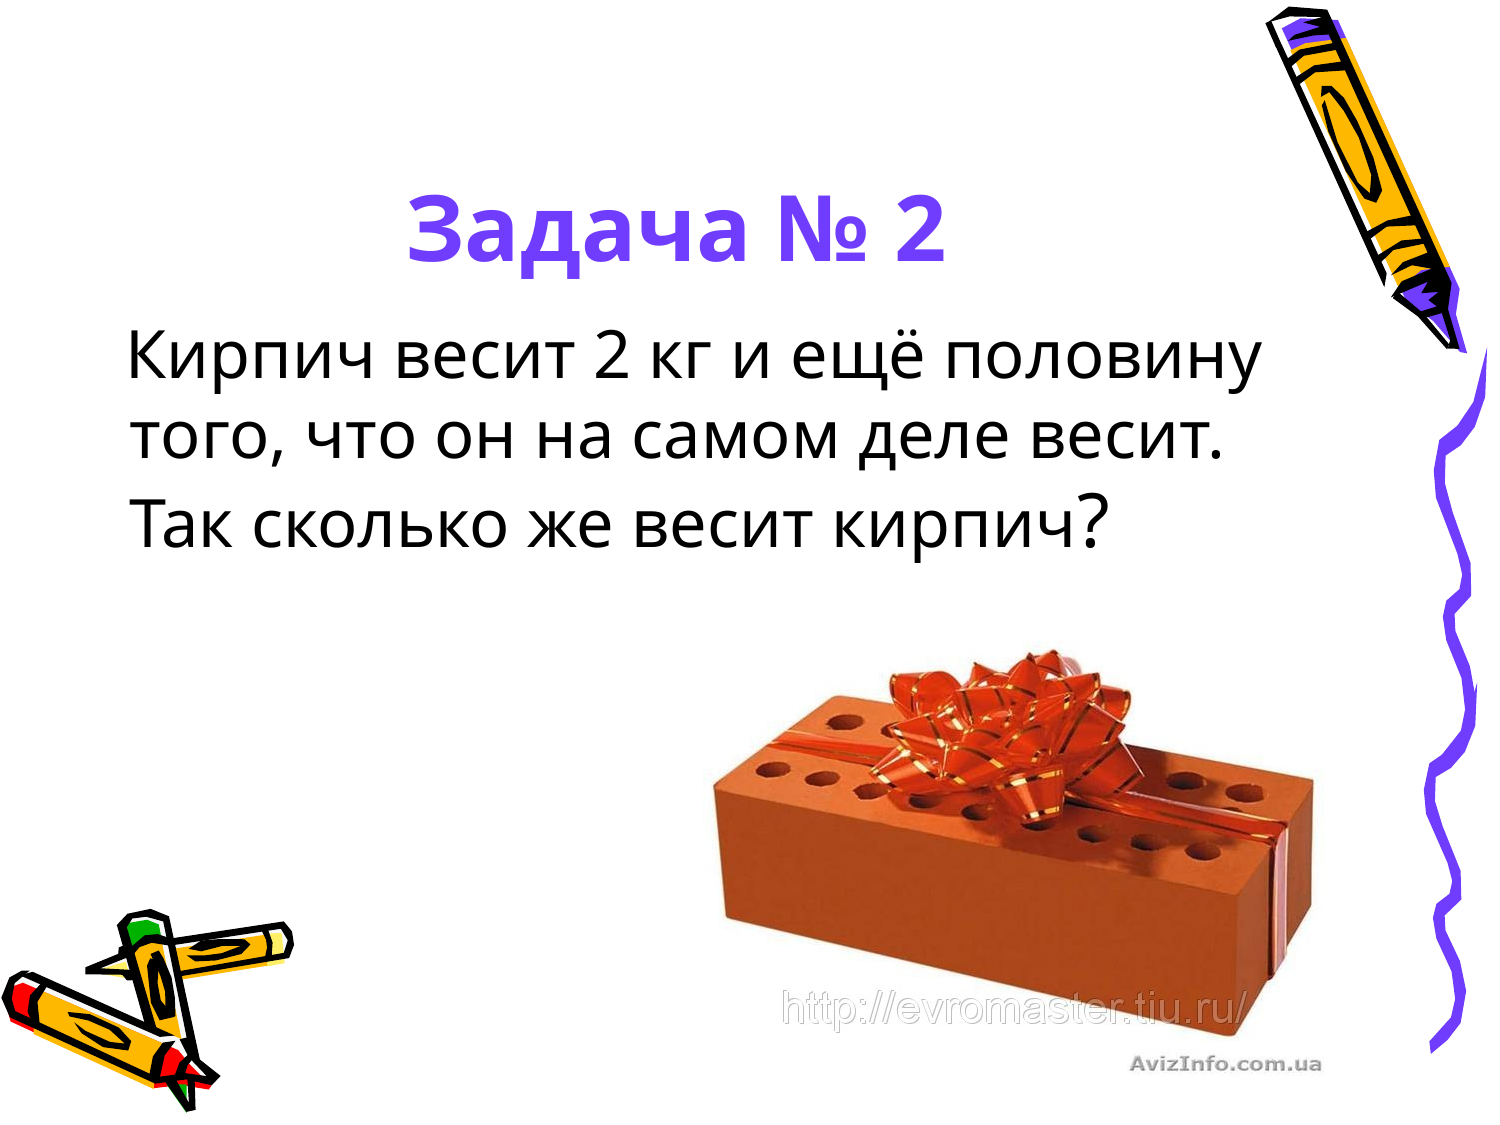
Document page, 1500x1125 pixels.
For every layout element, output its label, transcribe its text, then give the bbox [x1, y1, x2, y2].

list Кирпич весит 2 кг и ещё половину того, что он на самом деле весит. Так сколько же весит кирпич? [58, 304, 1322, 905]
picture [702, 609, 1325, 1076]
title Задача № 2 [112, 24, 1240, 288]
